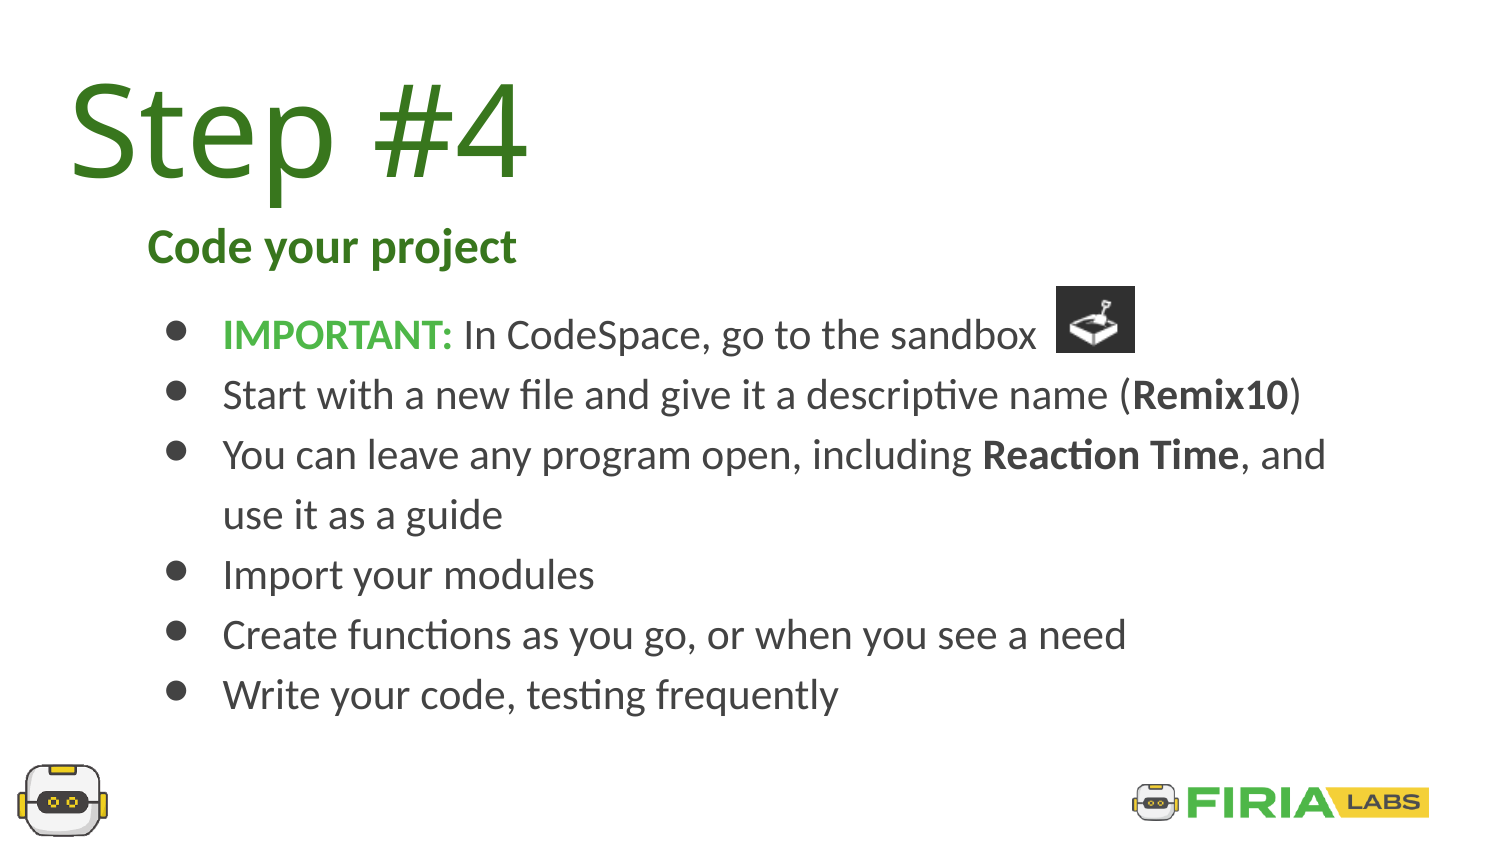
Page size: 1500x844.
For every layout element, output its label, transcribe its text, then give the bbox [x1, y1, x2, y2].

picture [1121, 777, 1436, 826]
list Step #4 [53, 9, 659, 317]
picture [17, 764, 108, 837]
picture [1056, 286, 1135, 353]
text_box Code your project IMPORTANT: In CodeSpace, go to the sandbox Start with a new file and give it a descriptive name (Remix10) You can leave any program open, including Reaction Time, and use it as a guide Import your modules Create functions as you go, or when you see a need Write your code, testing frequently [132, 189, 1404, 752]
